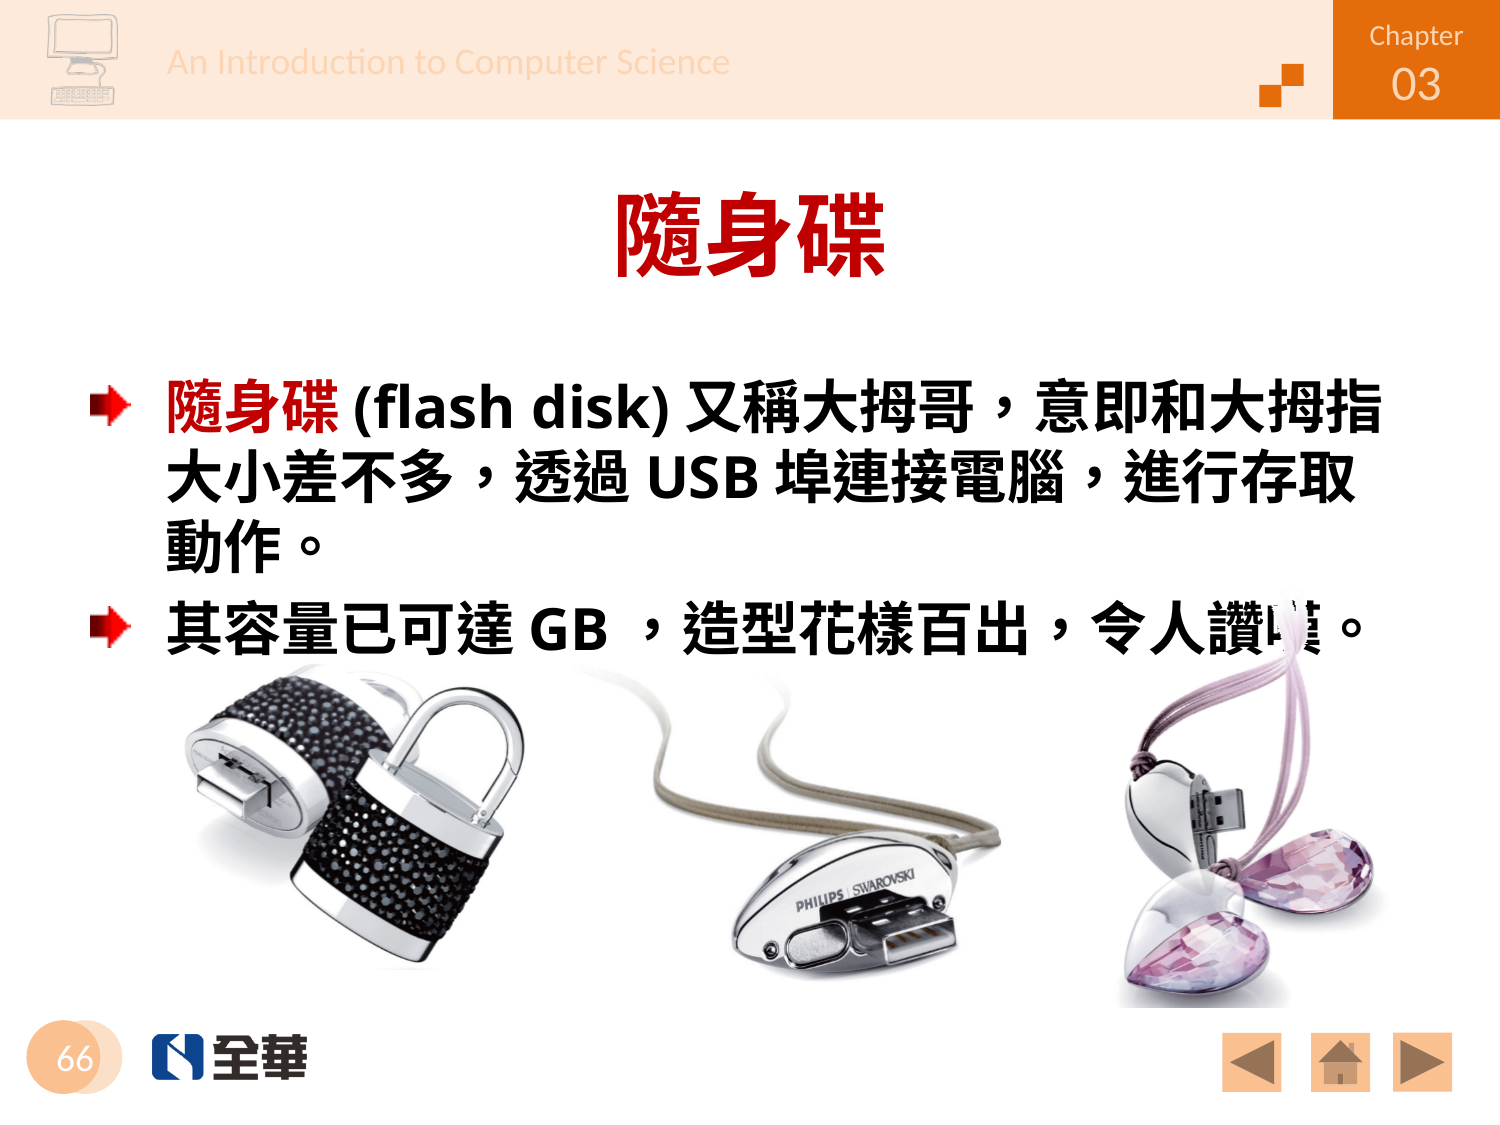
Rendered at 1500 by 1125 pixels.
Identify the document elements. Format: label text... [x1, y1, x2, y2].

picture [90, 606, 131, 648]
picture [572, 661, 1009, 988]
picture [47, 14, 118, 106]
title 隨身碟 [75, 138, 1425, 327]
picture [90, 385, 131, 426]
picture [1074, 585, 1404, 1009]
picture [172, 658, 537, 971]
list 隨身碟(flash disk)又稱大拇哥，意即和大拇指大小差不多，透過USB埠連接電腦，進行存取動作。 其容量已可達GB，造型花樣百出，令人讚嘆。 [75, 363, 1425, 1005]
picture [152, 1034, 307, 1080]
